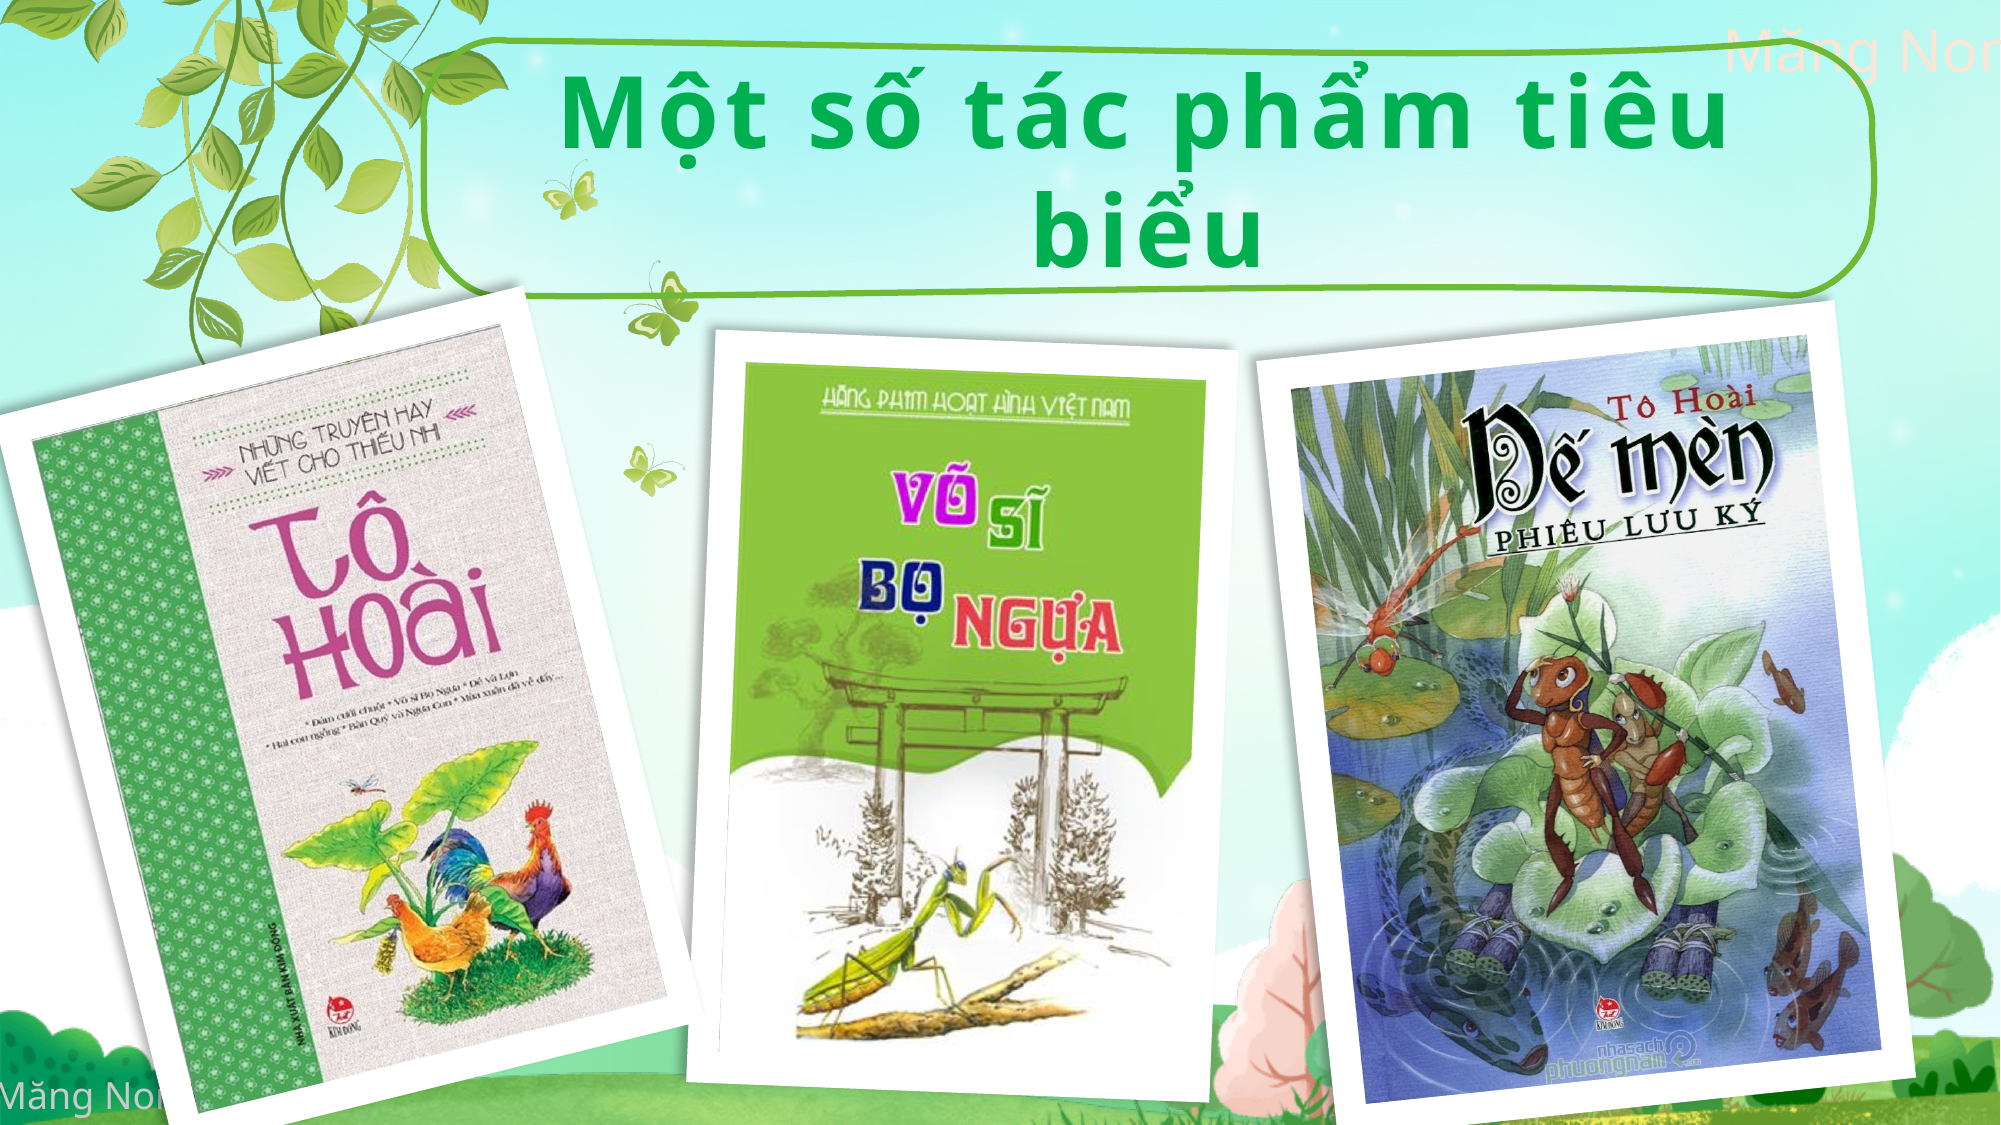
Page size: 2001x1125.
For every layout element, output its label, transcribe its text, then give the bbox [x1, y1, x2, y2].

picture [0, 0, 2000, 1125]
text_box Một số tác phẩm tiêu biểu [699, 40, 1875, 296]
